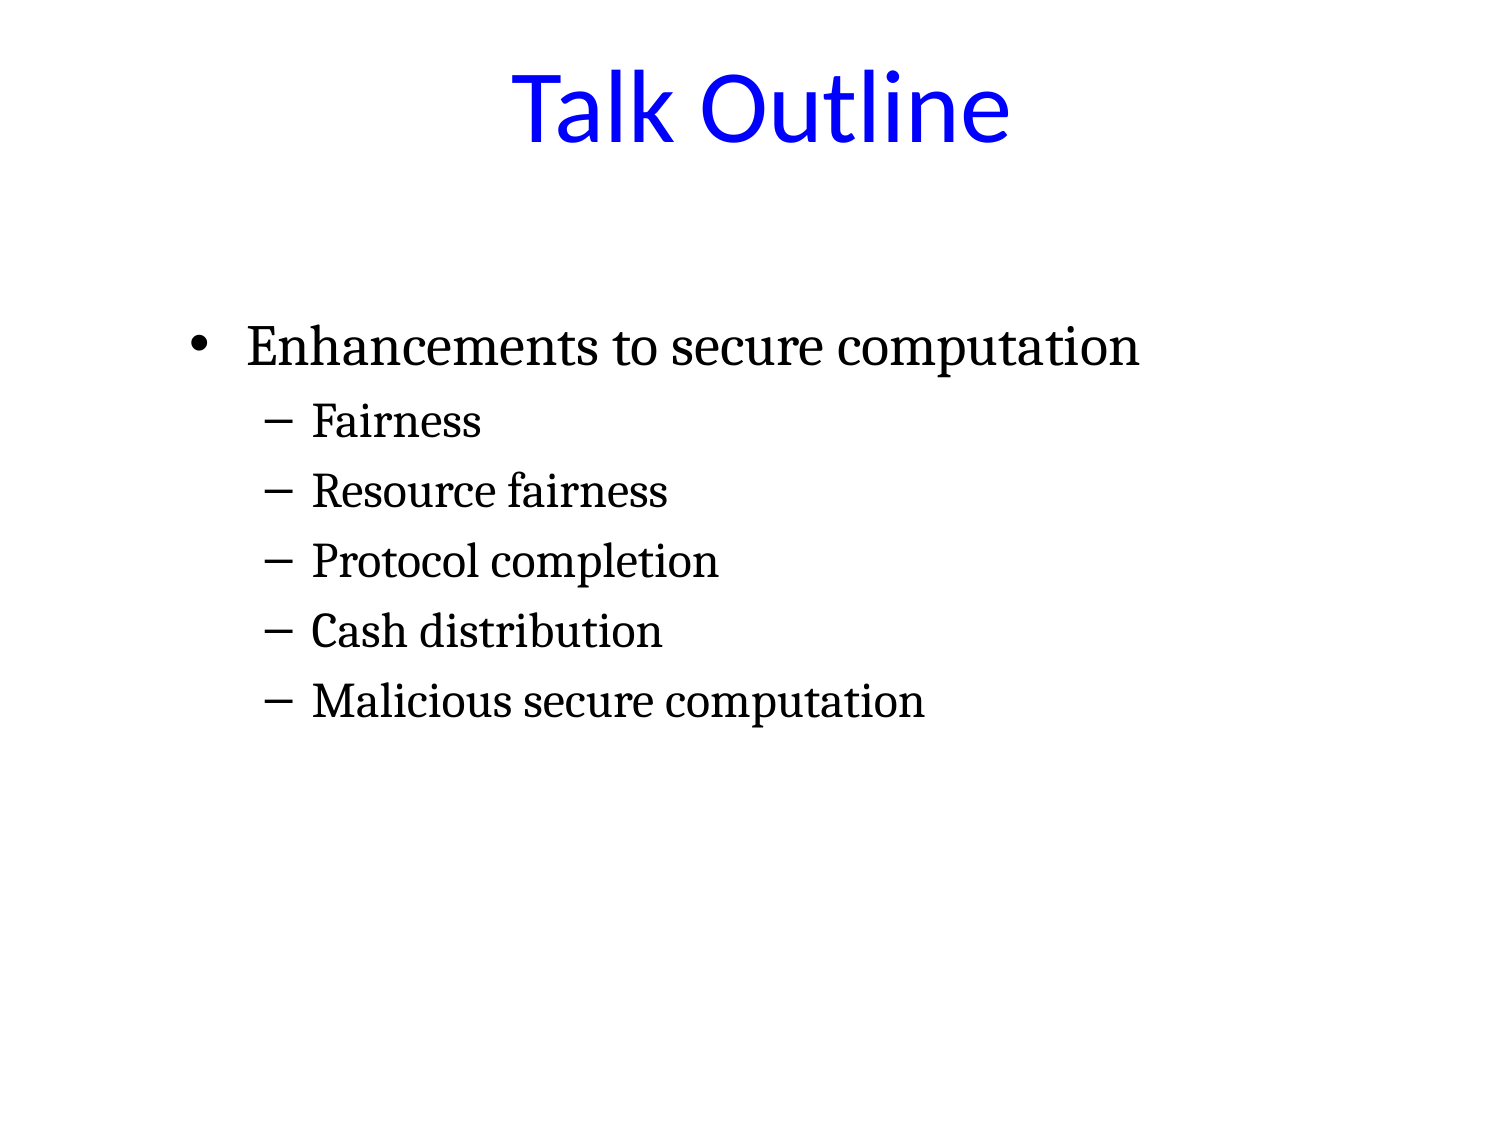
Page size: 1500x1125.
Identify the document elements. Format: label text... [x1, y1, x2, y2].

text_box Enhancements to secure computation Fairness Resource fairness Protocol completion Cash distribution Malicious secure computation [174, 299, 1325, 900]
text_box Talk Outline [12, 13, 1500, 188]
